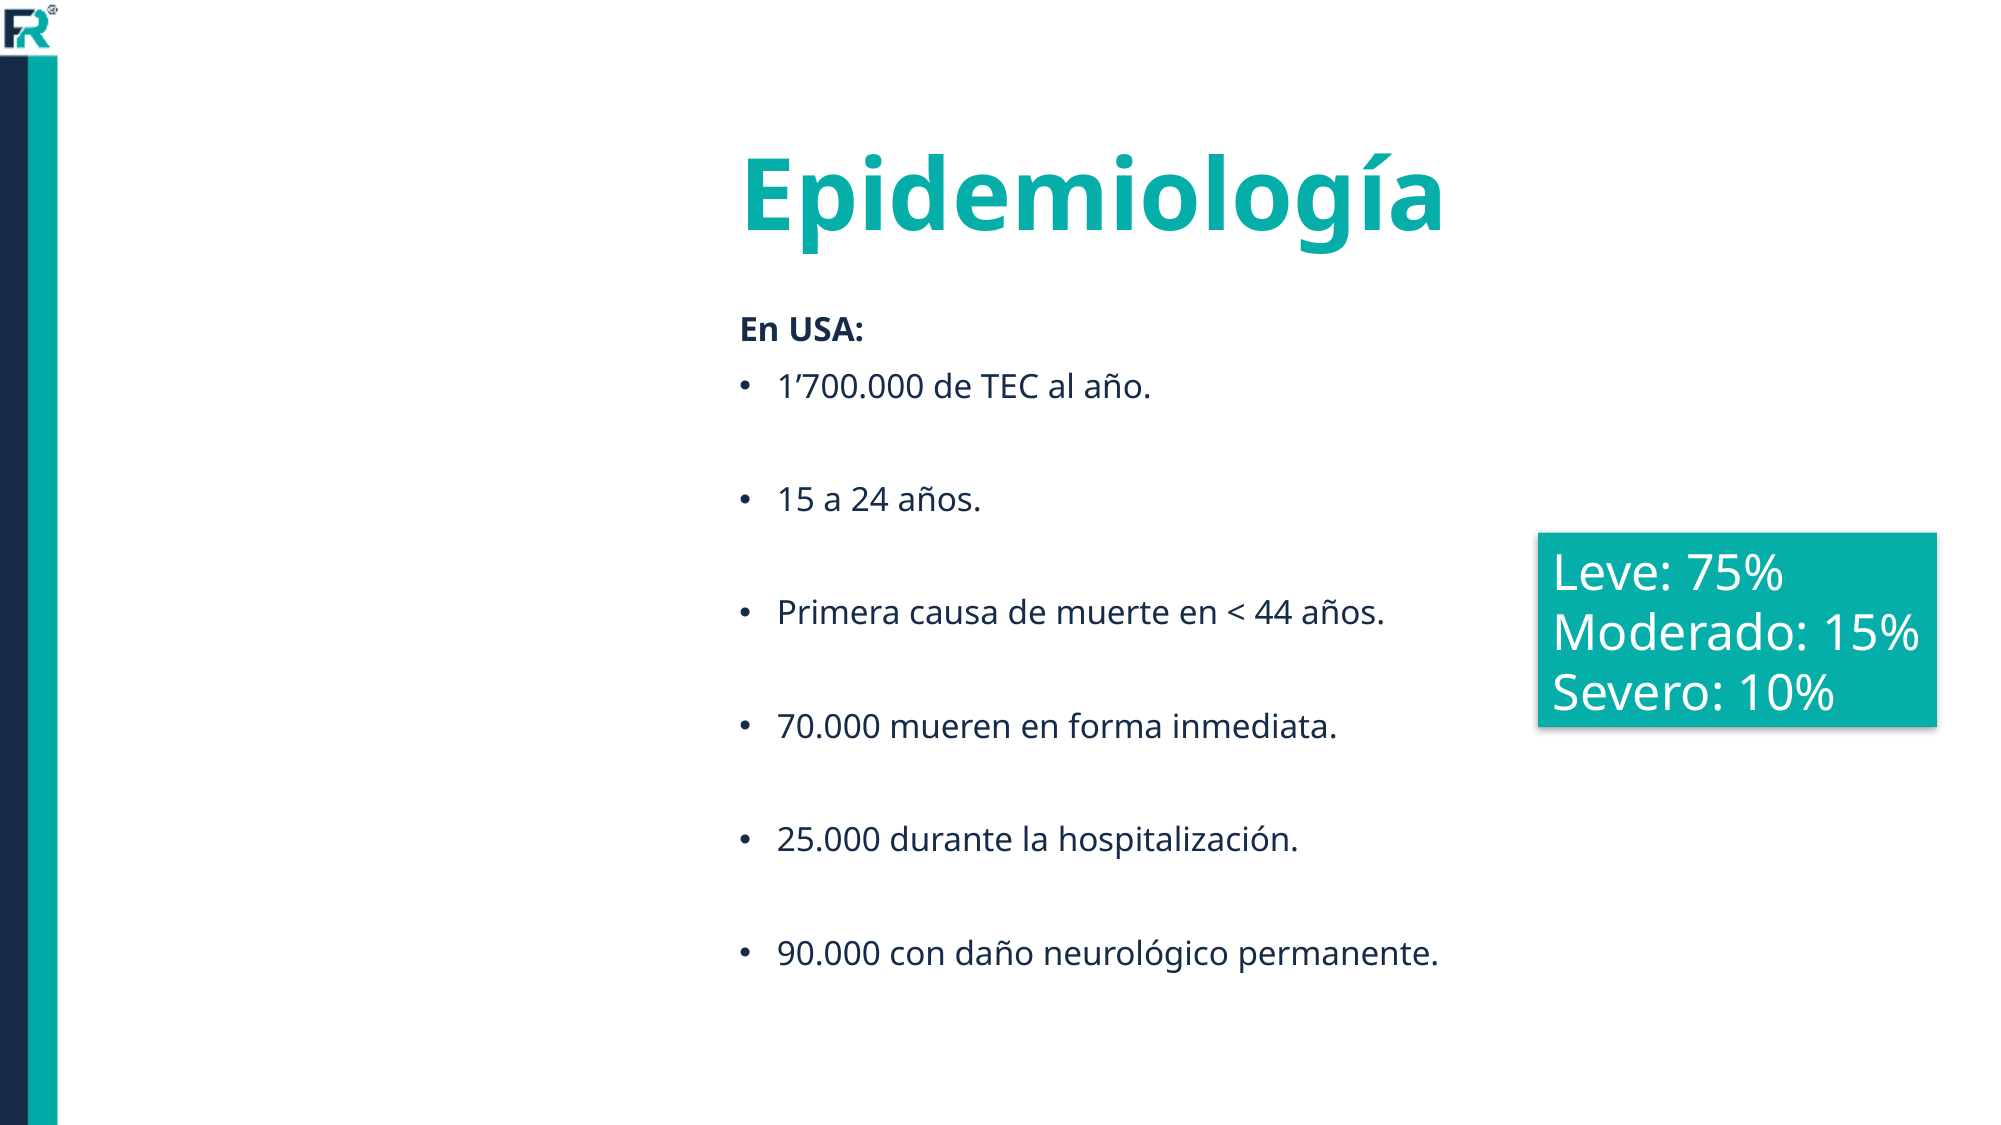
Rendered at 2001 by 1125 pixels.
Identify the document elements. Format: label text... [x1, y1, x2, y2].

picture [0, 0, 2001, 1125]
list En USA: 1’700.000 de TEC al año. 15 a 24 años. Primera causa de muerte en < 44 años. 70.000 mueren en forma inmediata. 25.000 durante la hospitalización. 90.000 con daño neurológico permanente. [724, 308, 1538, 1006]
title Epidemiología [724, 89, 2000, 308]
text_box Leve: 75% Moderado: 15% Severo: 10% [1537, 532, 1937, 728]
